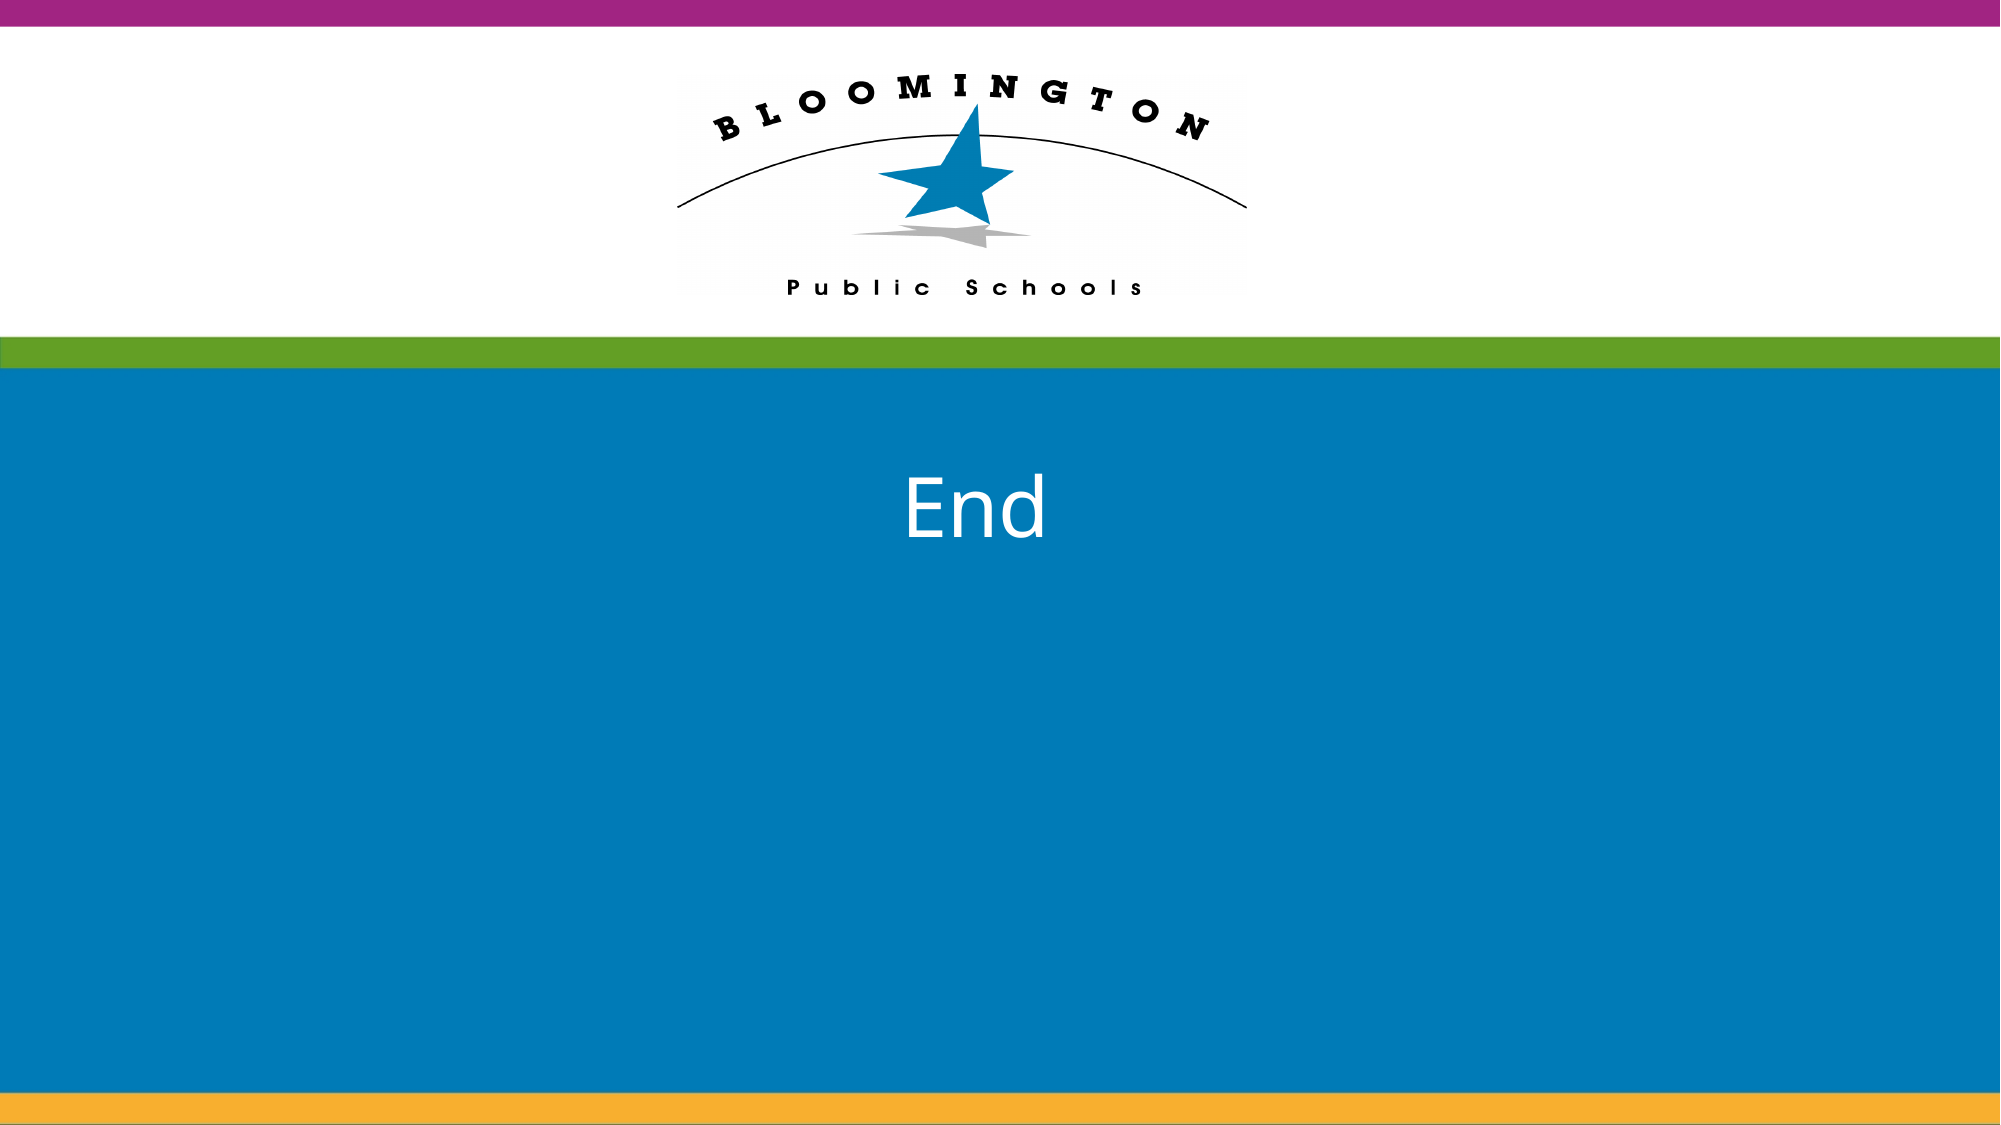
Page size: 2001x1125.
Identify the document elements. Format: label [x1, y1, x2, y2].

picture [1003, 474, 1042, 537]
picture [910, 478, 942, 536]
picture [0, 0, 2000, 368]
picture [0, 1092, 2000, 1125]
text_box [655, 29, 1269, 331]
picture [955, 492, 991, 536]
